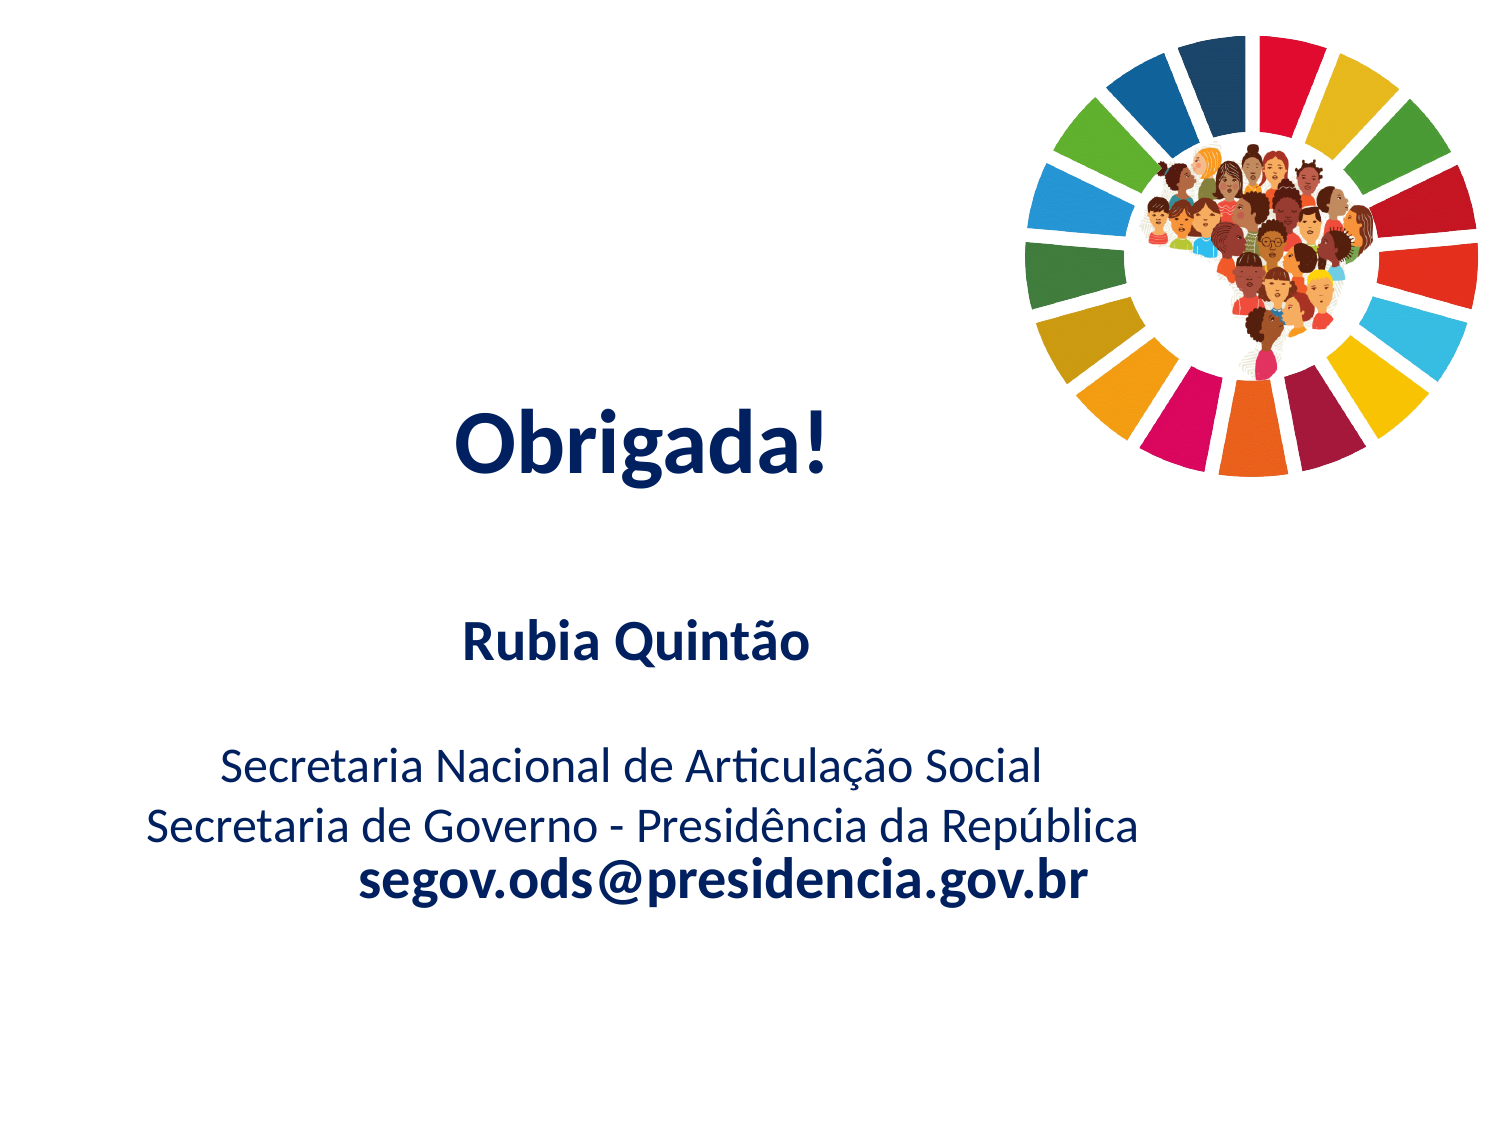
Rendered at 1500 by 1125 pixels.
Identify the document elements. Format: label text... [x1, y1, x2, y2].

text_box segov.ods@presidencia.gov.br [343, 832, 1105, 918]
picture [999, 36, 1498, 487]
text_box Obrigada! Rubia Quintão Secretaria Nacional de Articulação Social Secretaria de Governo - Presidência da República [81, 374, 1205, 860]
